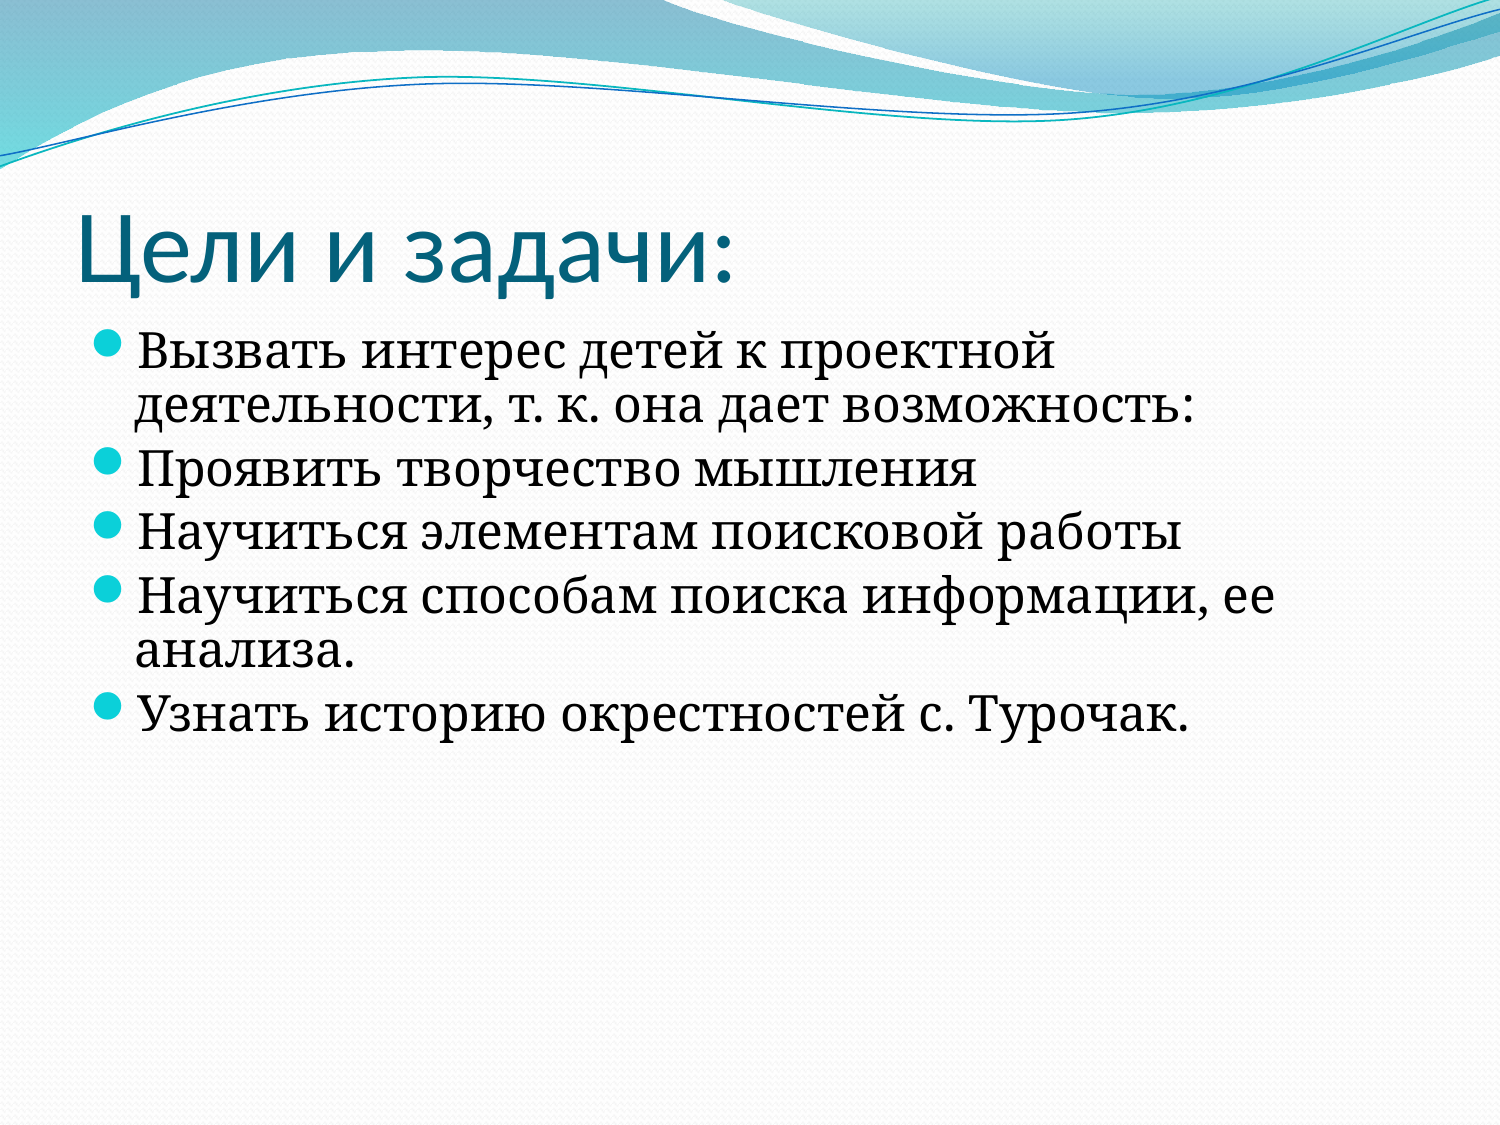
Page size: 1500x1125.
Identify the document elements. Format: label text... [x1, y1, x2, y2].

list Вызвать интерес детей к проектной деятельности, т. к. она дает возможность: Проявить творчество мышления Научиться элементам поисковой работы Научиться способам поиска информации, ее анализа. Узнать историю окрестностей с. Турочак. [75, 317, 1425, 1038]
title Цели и задачи: [75, 115, 1425, 303]
